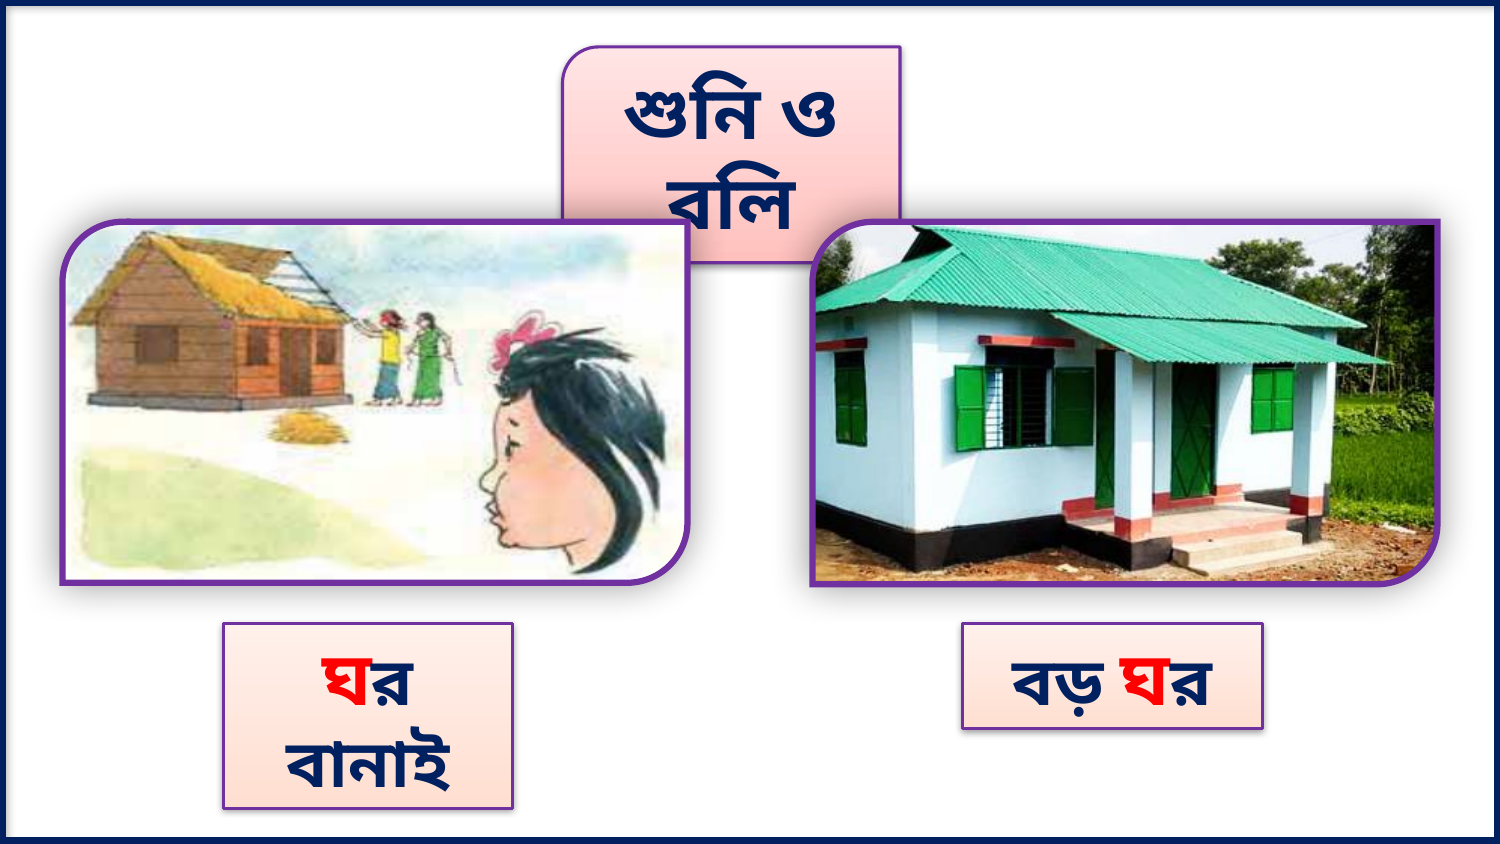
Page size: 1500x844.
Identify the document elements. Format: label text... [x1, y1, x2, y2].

text_box ঘর বানাই [223, 623, 513, 809]
picture [812, 221, 1438, 585]
text_box [0, 0, 1500, 844]
picture [62, 221, 688, 583]
text_box শুনি ও বলি [561, 46, 901, 264]
text_box বড় ঘর [962, 623, 1263, 729]
